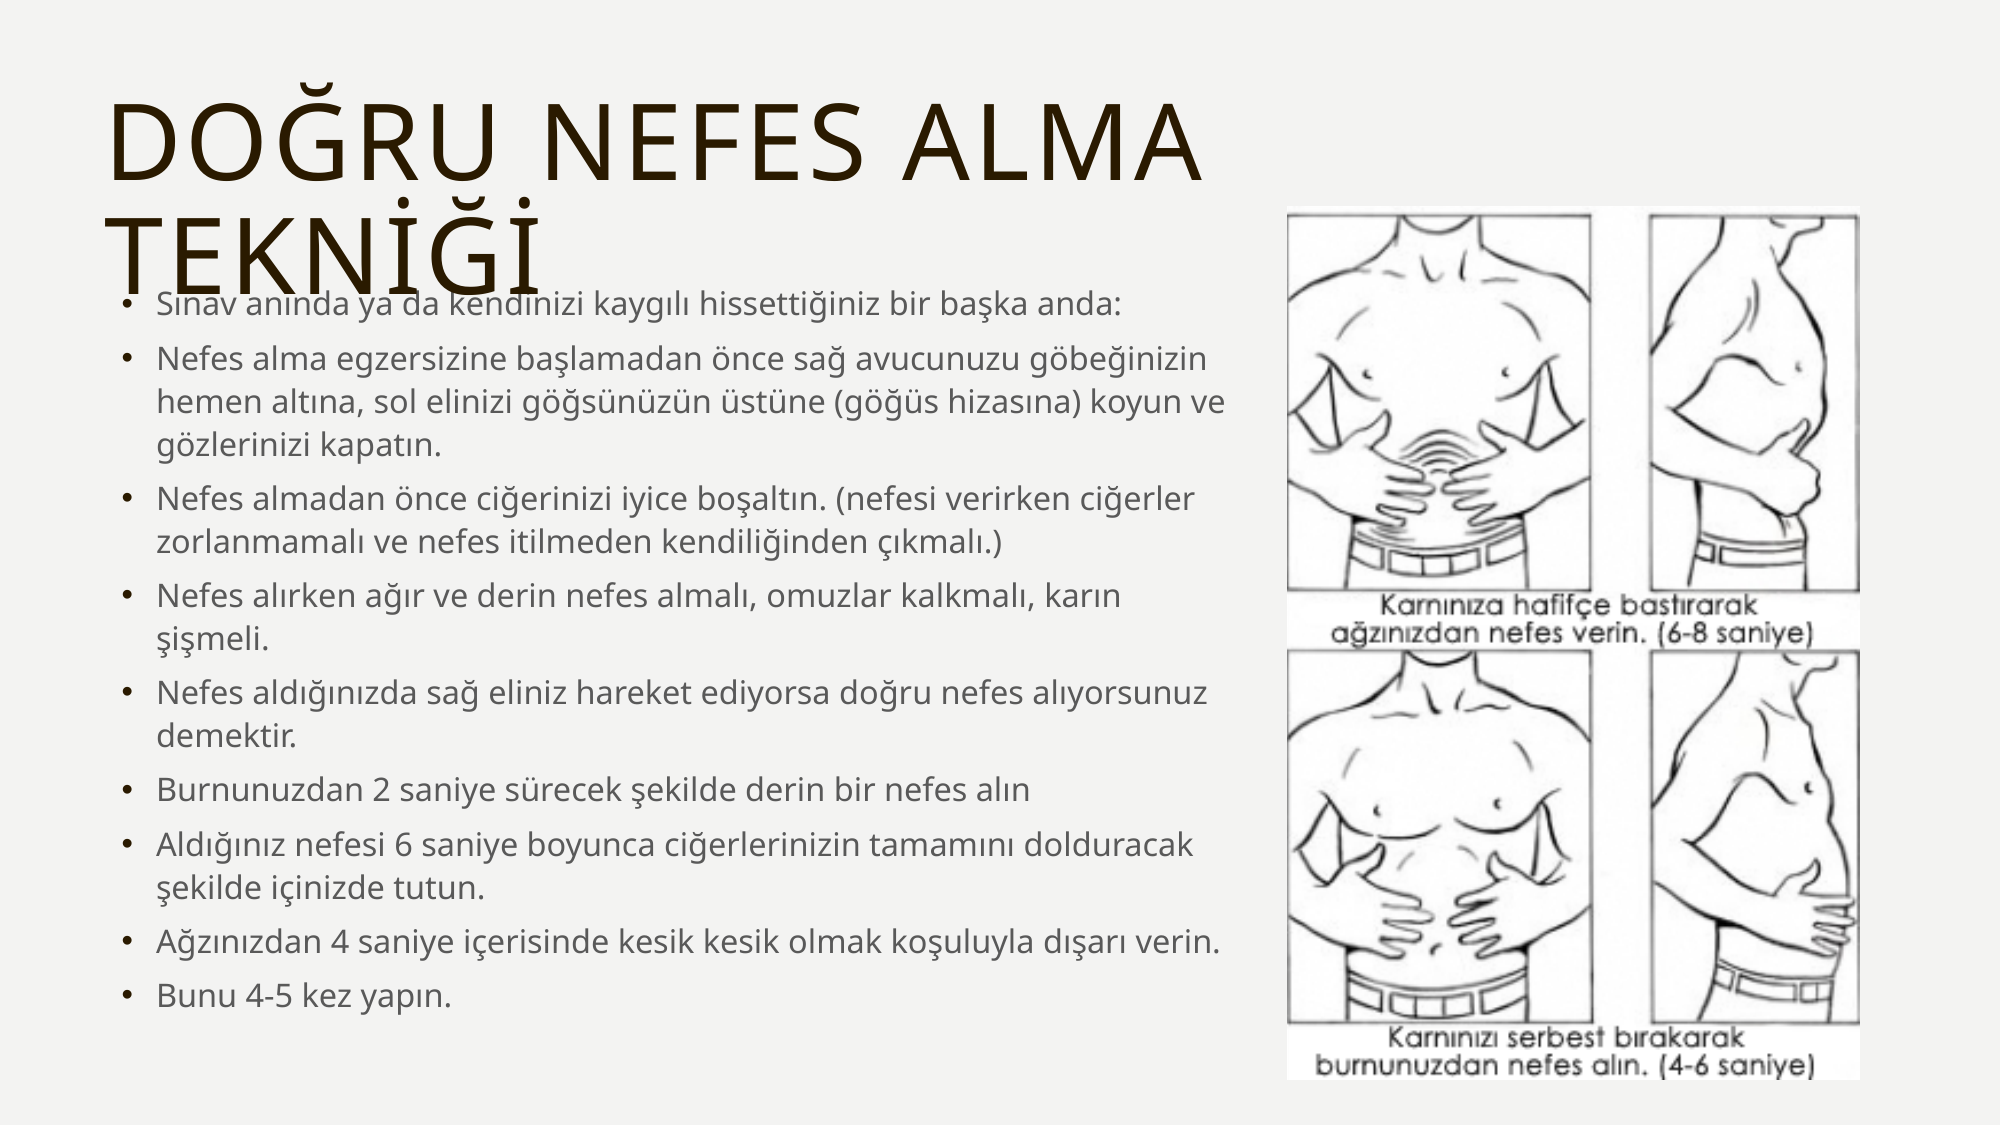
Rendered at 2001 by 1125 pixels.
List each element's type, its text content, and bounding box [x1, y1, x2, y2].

title Doğru nefes alma tekniği [89, 80, 1430, 225]
picture [1287, 206, 1860, 1080]
list Sınav anında ya da kendinizi kaygılı hissettiğiniz bir başka anda: Nefes alma egzersizine başlamadan önce sağ avucunuzu göbeğinizin hemen altına, sol elinizi göğsünüzün üstüne (göğüs hizasına) koyun ve gözlerinizi kapatın. Nefes almadan önce ciğerinizi iyice boşaltın. (nefesi verirken ciğerler zorlanmamalı ve nefes itilmeden kendiliğinden çıkmalı.) Nefes alırken ağır ve derin nefes almalı, omuzlar kalkmalı, karın şişmeli. Nefes aldığınızda sağ eliniz hareket ediyorsa doğru nefes alıyorsunuz demektir. Burnunuzdan 2 saniye sürecek şekilde derin bir nefes alın Aldığınız nefesi 6 saniye boyunca ciğerlerinizin tamamını dolduracak şekilde içinizde tutun. Ağzınızdan 4 saniye içerisinde kesik kesik olmak koşuluyla dışarı verin. Bunu 4-5 kez yapın. [106, 271, 1260, 1038]
